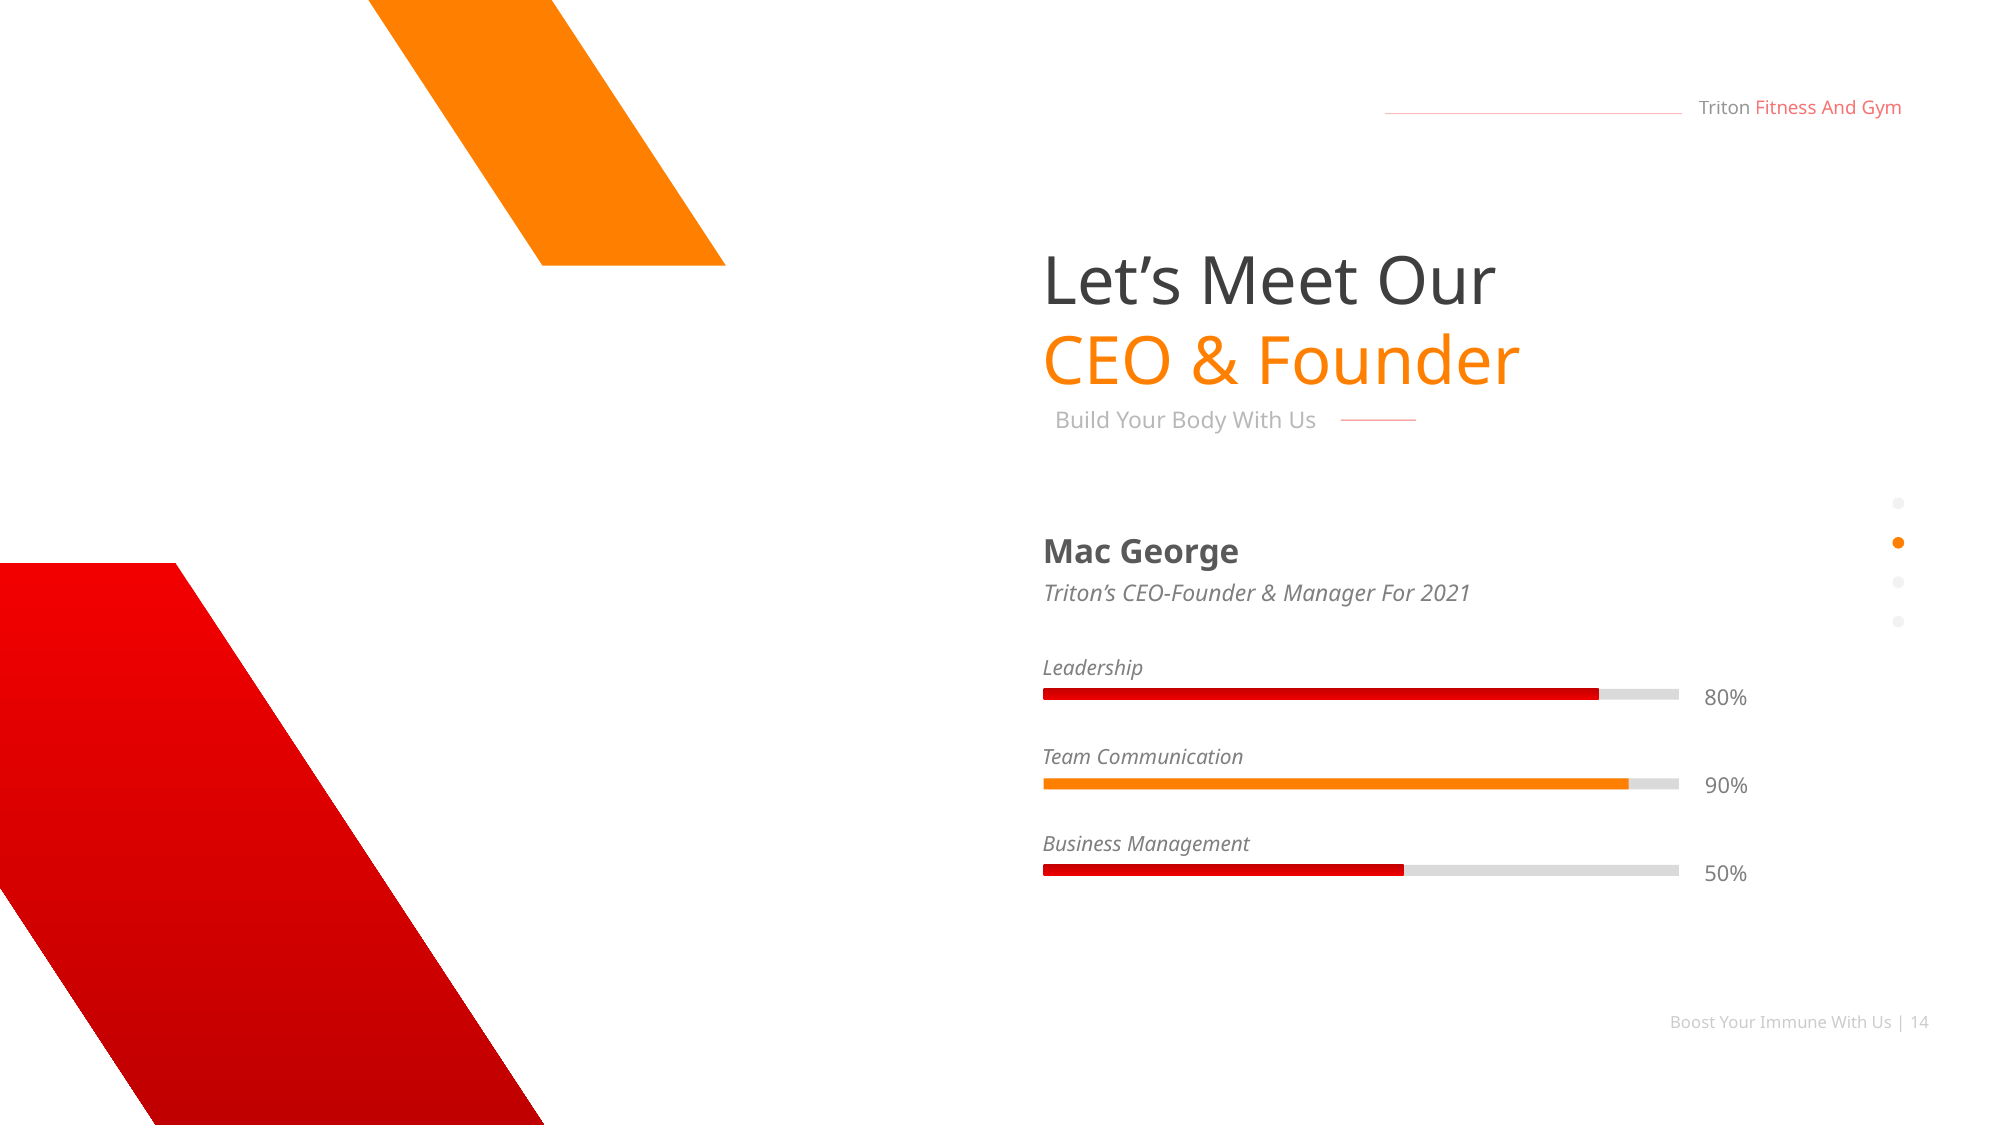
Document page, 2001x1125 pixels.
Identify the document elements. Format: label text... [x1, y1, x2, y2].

text_box [1600, 688, 1680, 701]
text_box Mac George [1076, 502, 1360, 578]
text_box [1630, 777, 1680, 790]
text_box 80% [1704, 670, 1792, 710]
text_box Triton Fitness And Gym [1684, 88, 1918, 127]
text_box 50% [1704, 846, 1792, 887]
text_box [1405, 864, 1680, 877]
text_box Leadership [1076, 642, 1359, 680]
text_box Triton’s CEO-Founder & Manager For 2021 [1076, 557, 1662, 614]
text_box Business Management [1076, 818, 1359, 856]
text_box Team Communication [1076, 730, 1358, 769]
text_box [1076, 777, 1630, 790]
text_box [1892, 497, 1905, 628]
text_box Build Your Body With Us [1076, 398, 1332, 441]
text_box [1076, 688, 1600, 701]
text_box Boost Your Immune With Us | 14 [1592, 1004, 1944, 1042]
text_box [1076, 864, 1405, 877]
picture [0, 0, 1076, 1125]
text_box Let’s Meet Our CEO & Founder [1076, 230, 1575, 405]
text_box 90% [1705, 758, 1793, 798]
